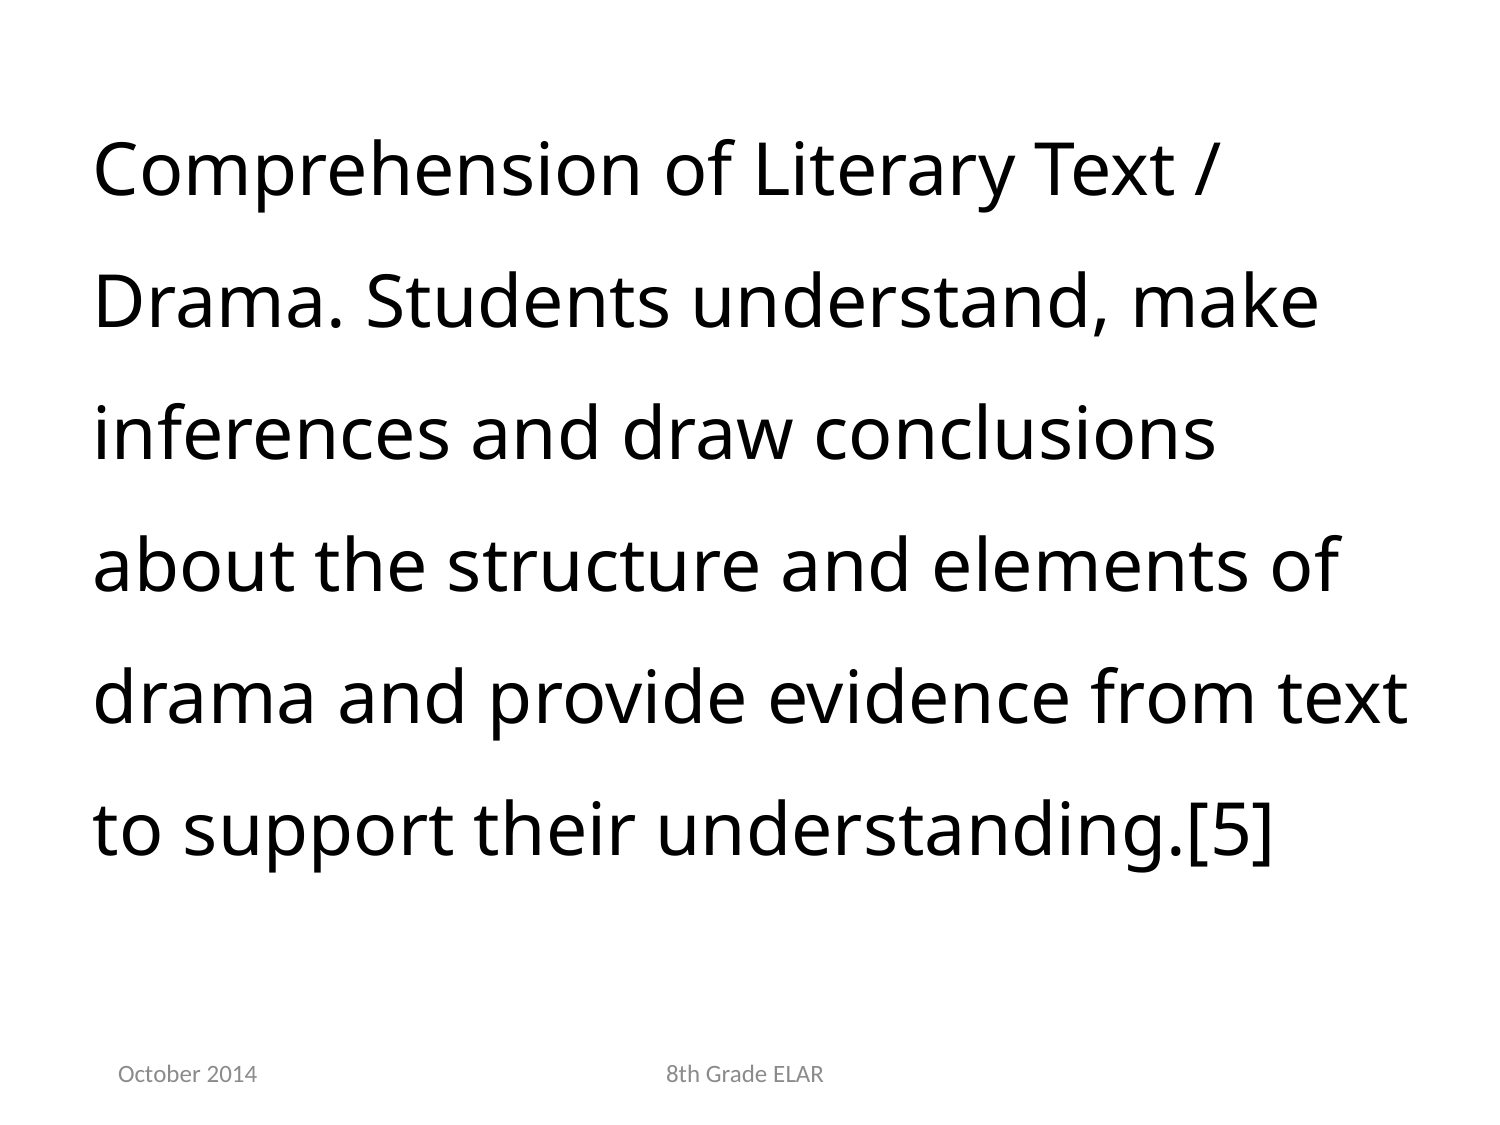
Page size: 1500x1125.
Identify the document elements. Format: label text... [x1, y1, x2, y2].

footer 8th Grade ELAR [492, 1042, 999, 1103]
subtitle Comprehension of Literary Text / Drama. Students understand, make inferences and draw conclusions about the structure and elements of drama and provide evidence from text to support their understanding.[5] [78, 70, 1429, 1014]
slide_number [103, 1042, 441, 1103]
